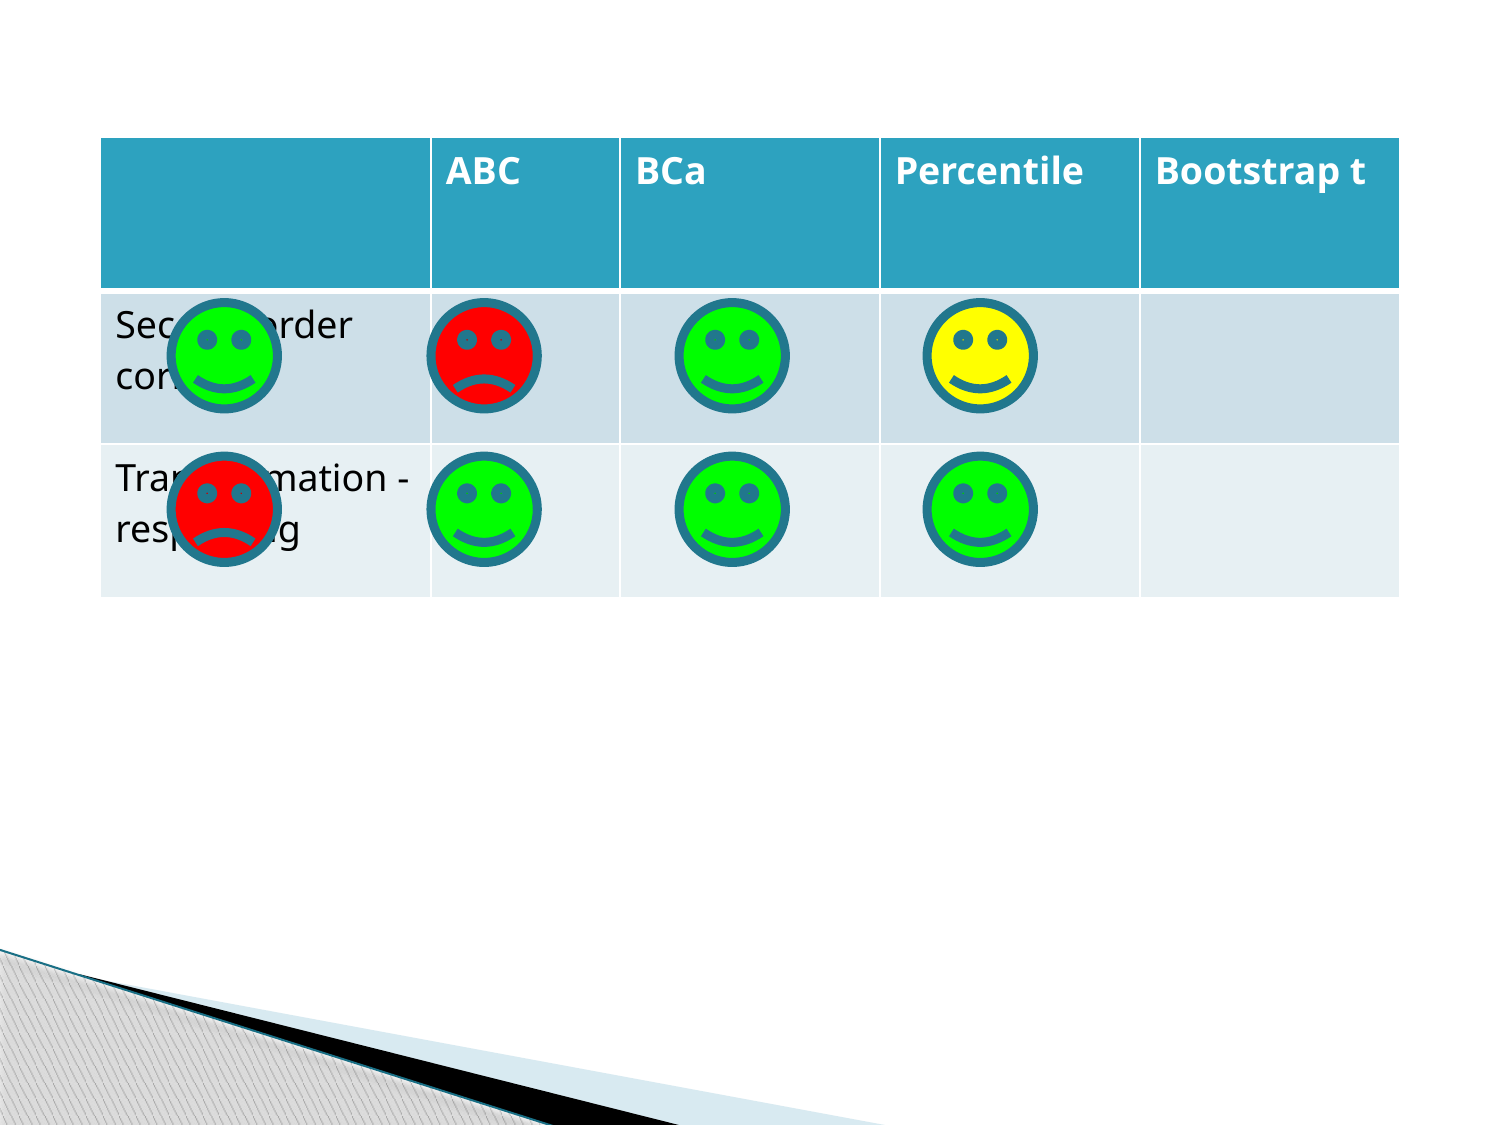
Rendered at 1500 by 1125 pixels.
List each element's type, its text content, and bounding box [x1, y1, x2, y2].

text_box [922, 298, 1038, 414]
text_box [674, 451, 790, 567]
table_cell Transformation - respecting [101, 445, 430, 597]
table_cell [621, 294, 879, 443]
text_box [166, 298, 282, 414]
table_cell [432, 445, 619, 597]
table_header BCa [621, 138, 879, 288]
table_cell [621, 445, 879, 597]
text_box [426, 451, 542, 567]
table_cell [1141, 445, 1399, 597]
text_box [674, 298, 790, 414]
table_cell Second-order correct [101, 294, 430, 443]
table_cell [432, 294, 619, 443]
table_header [101, 138, 430, 288]
table_cell [1141, 294, 1399, 443]
text_box [166, 451, 282, 567]
table_cell [881, 445, 1139, 597]
text_box [426, 298, 542, 414]
table_header Bootstrap t [1141, 138, 1399, 288]
text_box [922, 451, 1038, 567]
table_header Percentile [881, 138, 1139, 288]
table_cell [881, 294, 1139, 443]
table_header ABC [432, 138, 619, 288]
